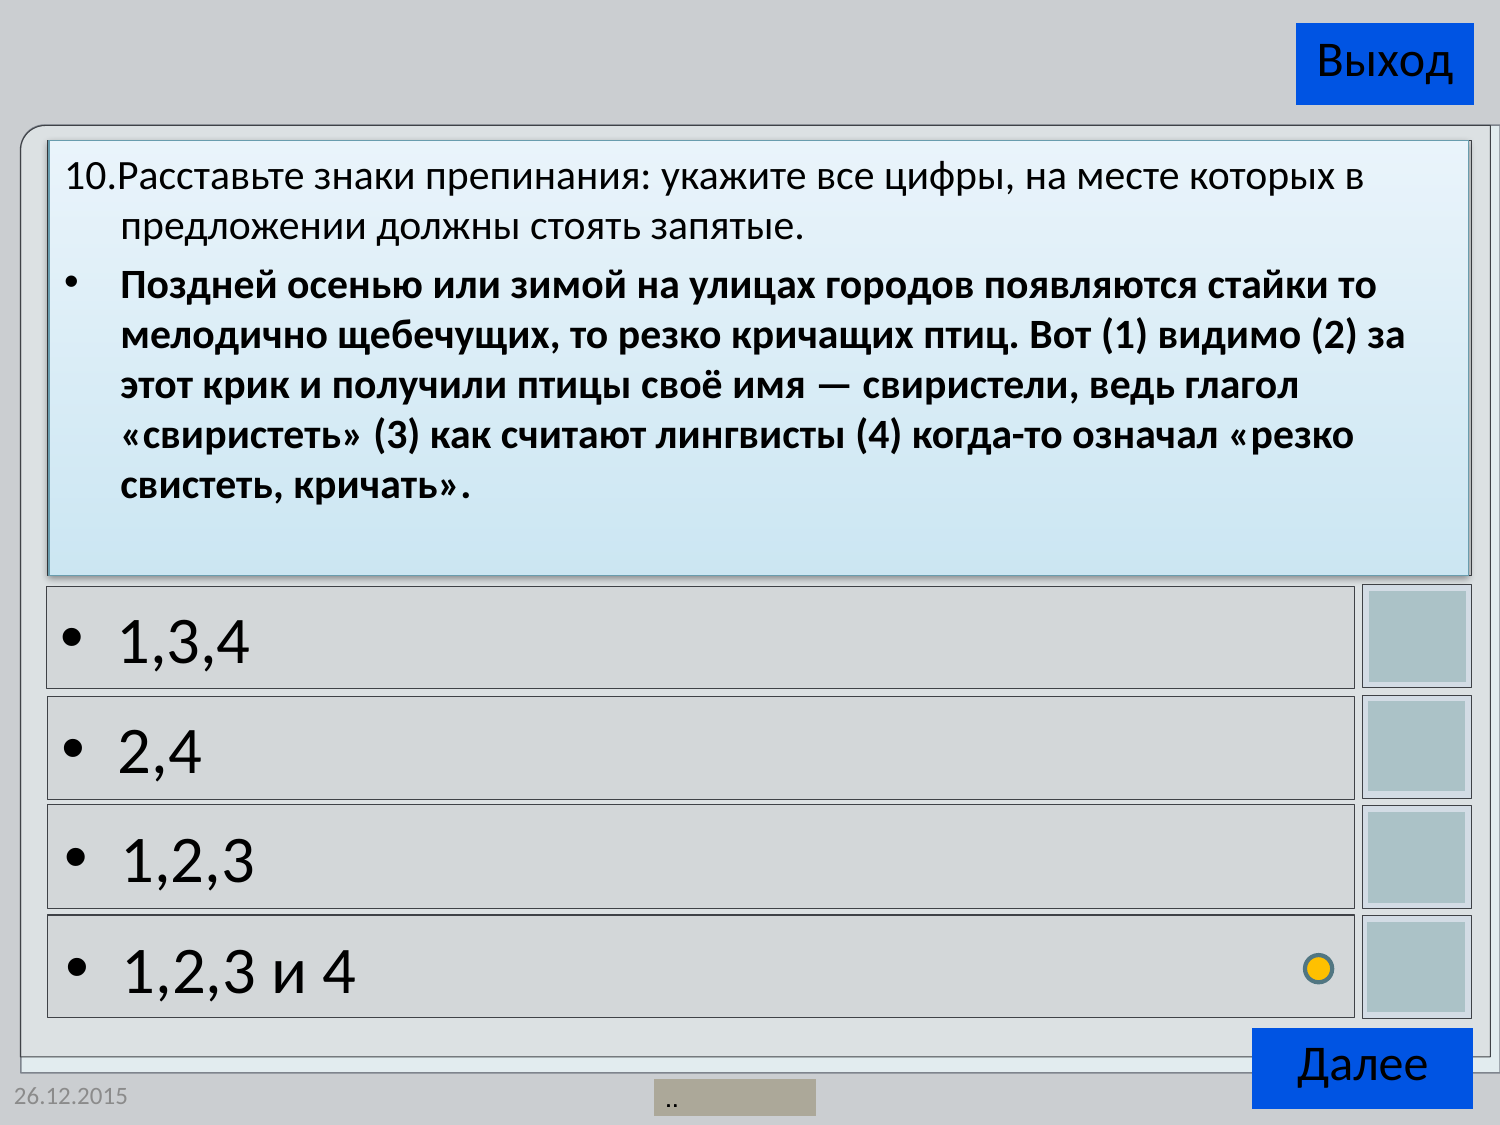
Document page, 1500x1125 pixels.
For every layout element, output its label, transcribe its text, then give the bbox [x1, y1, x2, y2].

list 1,2,3 и 4 [50, 919, 1361, 1015]
list 2,4 [46, 699, 1357, 796]
list 10.Расставьте знаки препинания: укажите все цифры, на месте которых в предложении должны стоять запятые. Поздней осенью или зимой на улицах городов появляются стайки то мелодично щебечущих, то резко кричащих птиц. Вот (1) видимо (2) за этот крик и получили птицы своё имя — свиристели, ведь глагол «свиристеть» (3) как считают лингвисты (4) когда-то означал «резко свистеть, кричать». [48, 140, 1469, 576]
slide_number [0, 1065, 174, 1125]
list 1,2,3 [49, 808, 1360, 905]
list 1,3,4 [45, 589, 1356, 685]
